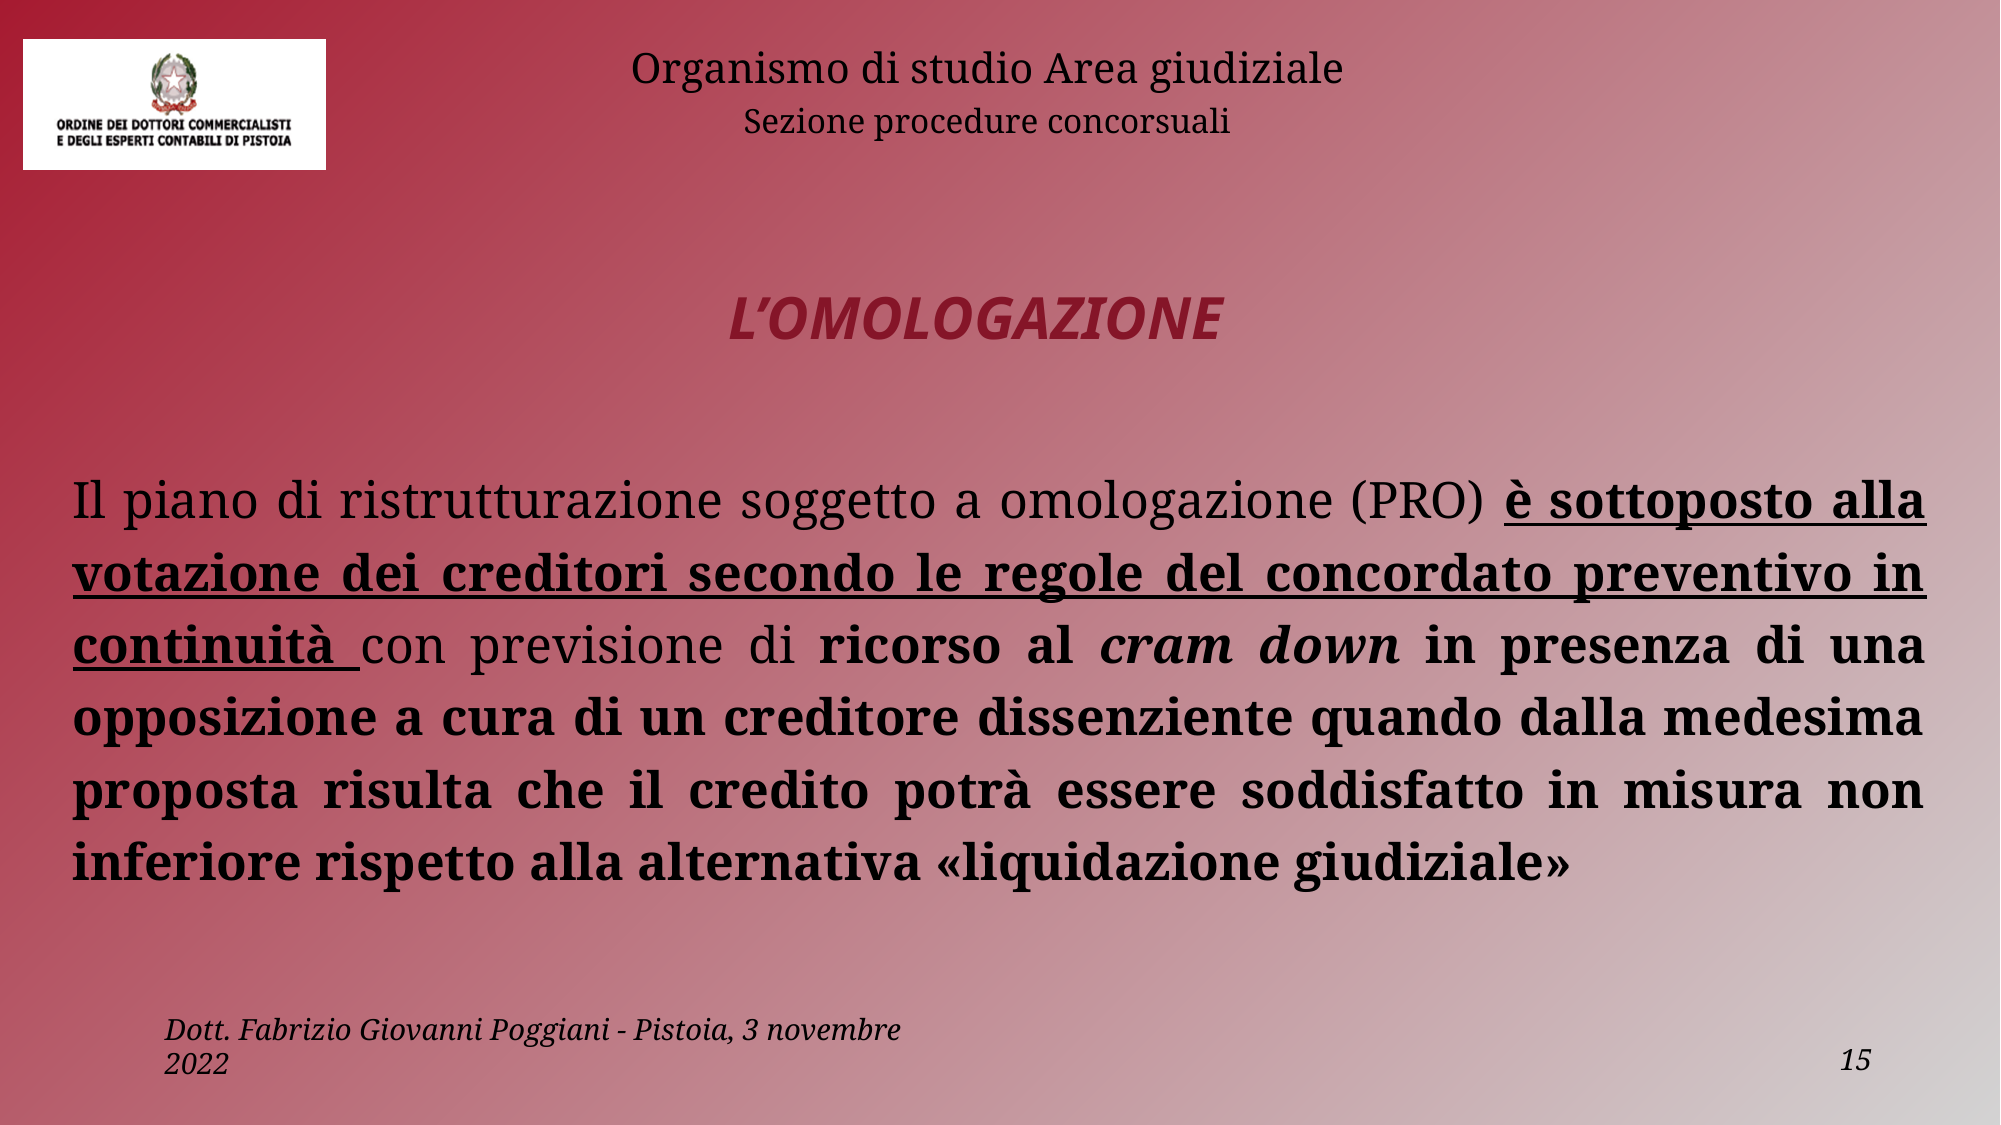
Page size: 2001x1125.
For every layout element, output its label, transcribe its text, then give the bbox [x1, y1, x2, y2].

footer Dott. Fabrizio Giovanni Poggiani - Pistoia, 3 novembre 2022 [149, 1020, 969, 1072]
slide_number 15 [1790, 1050, 1888, 1072]
text_box Organismo di studio Area giudiziale Sezione procedure concorsuali [342, 34, 1644, 148]
text_box L’OMOLOGAZIONE [167, 263, 1799, 370]
list Il piano di ristrutturazione soggetto a omologazione (PRO) è sottoposto alla votazione dei creditori secondo le regole del concordato preventivo in continuità con previsione di ricorso al cram down in presenza di una opposizione a cura di un creditore dissenziente quando dalla medesima proposta risulta che il credito potrà essere soddisfatto in misura non inferiore rispetto alla alternativa «liquidazione giudiziale» [57, 449, 1943, 915]
picture [23, 38, 327, 171]
